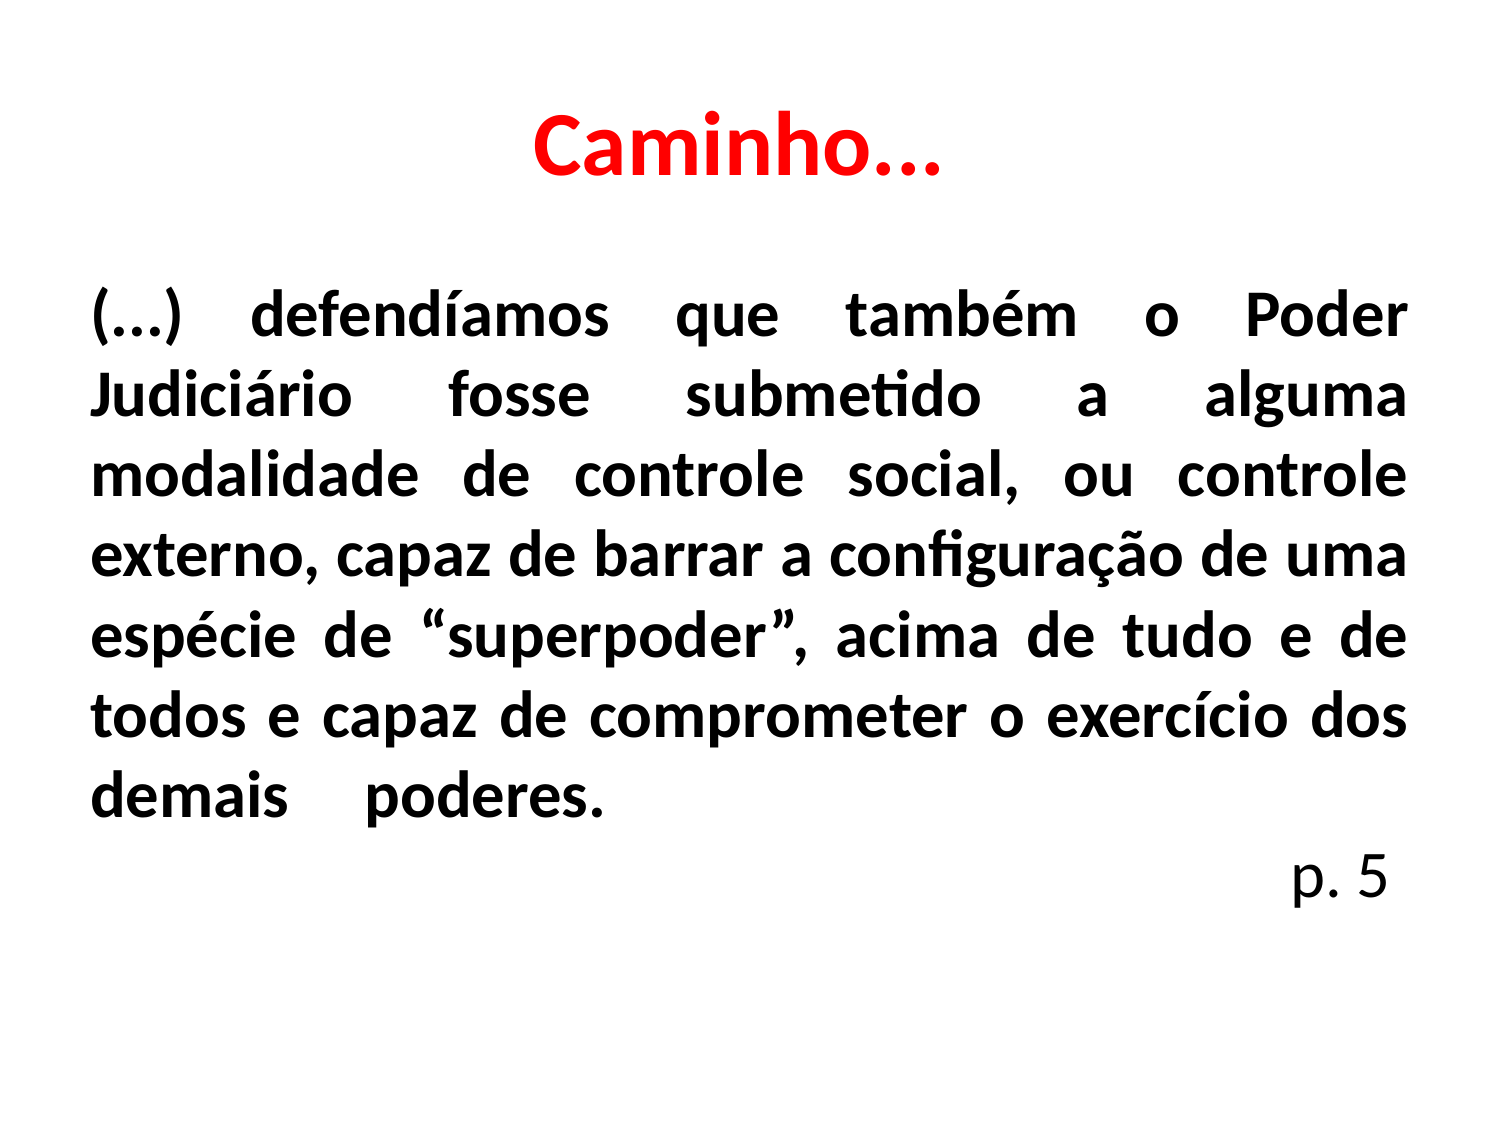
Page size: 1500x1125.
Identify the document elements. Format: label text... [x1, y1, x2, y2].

title Caminho... [75, 45, 1425, 233]
list (...) defendíamos que também o Poder Judiciário fosse submetido a alguma modalidade de controle social, ou controle externo, capaz de barrar a configuração de uma espécie de “superpoder”, acima de tudo e de todos e capaz de comprometer o exercício dos demais poderes. p. 5 [75, 262, 1425, 1005]
